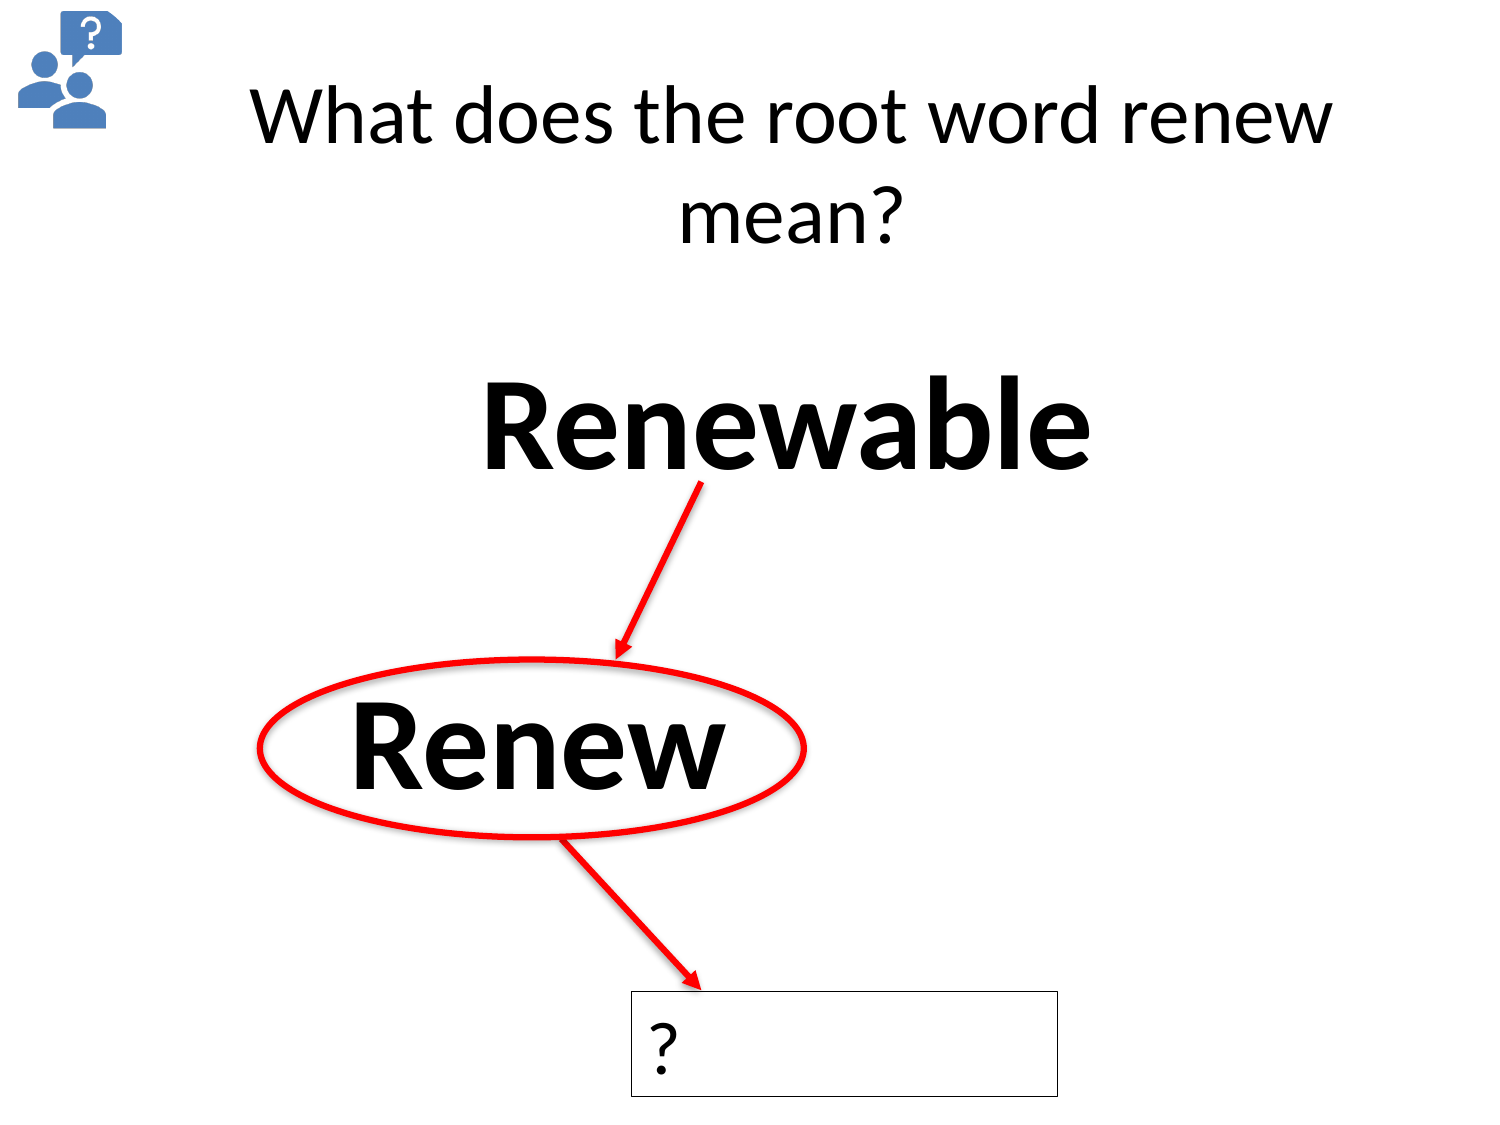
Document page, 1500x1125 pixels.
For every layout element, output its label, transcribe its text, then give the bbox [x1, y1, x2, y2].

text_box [259, 328, 1241, 1098]
title What does the root word renew mean? [150, 66, 1435, 254]
text_box [0, 0, 140, 140]
